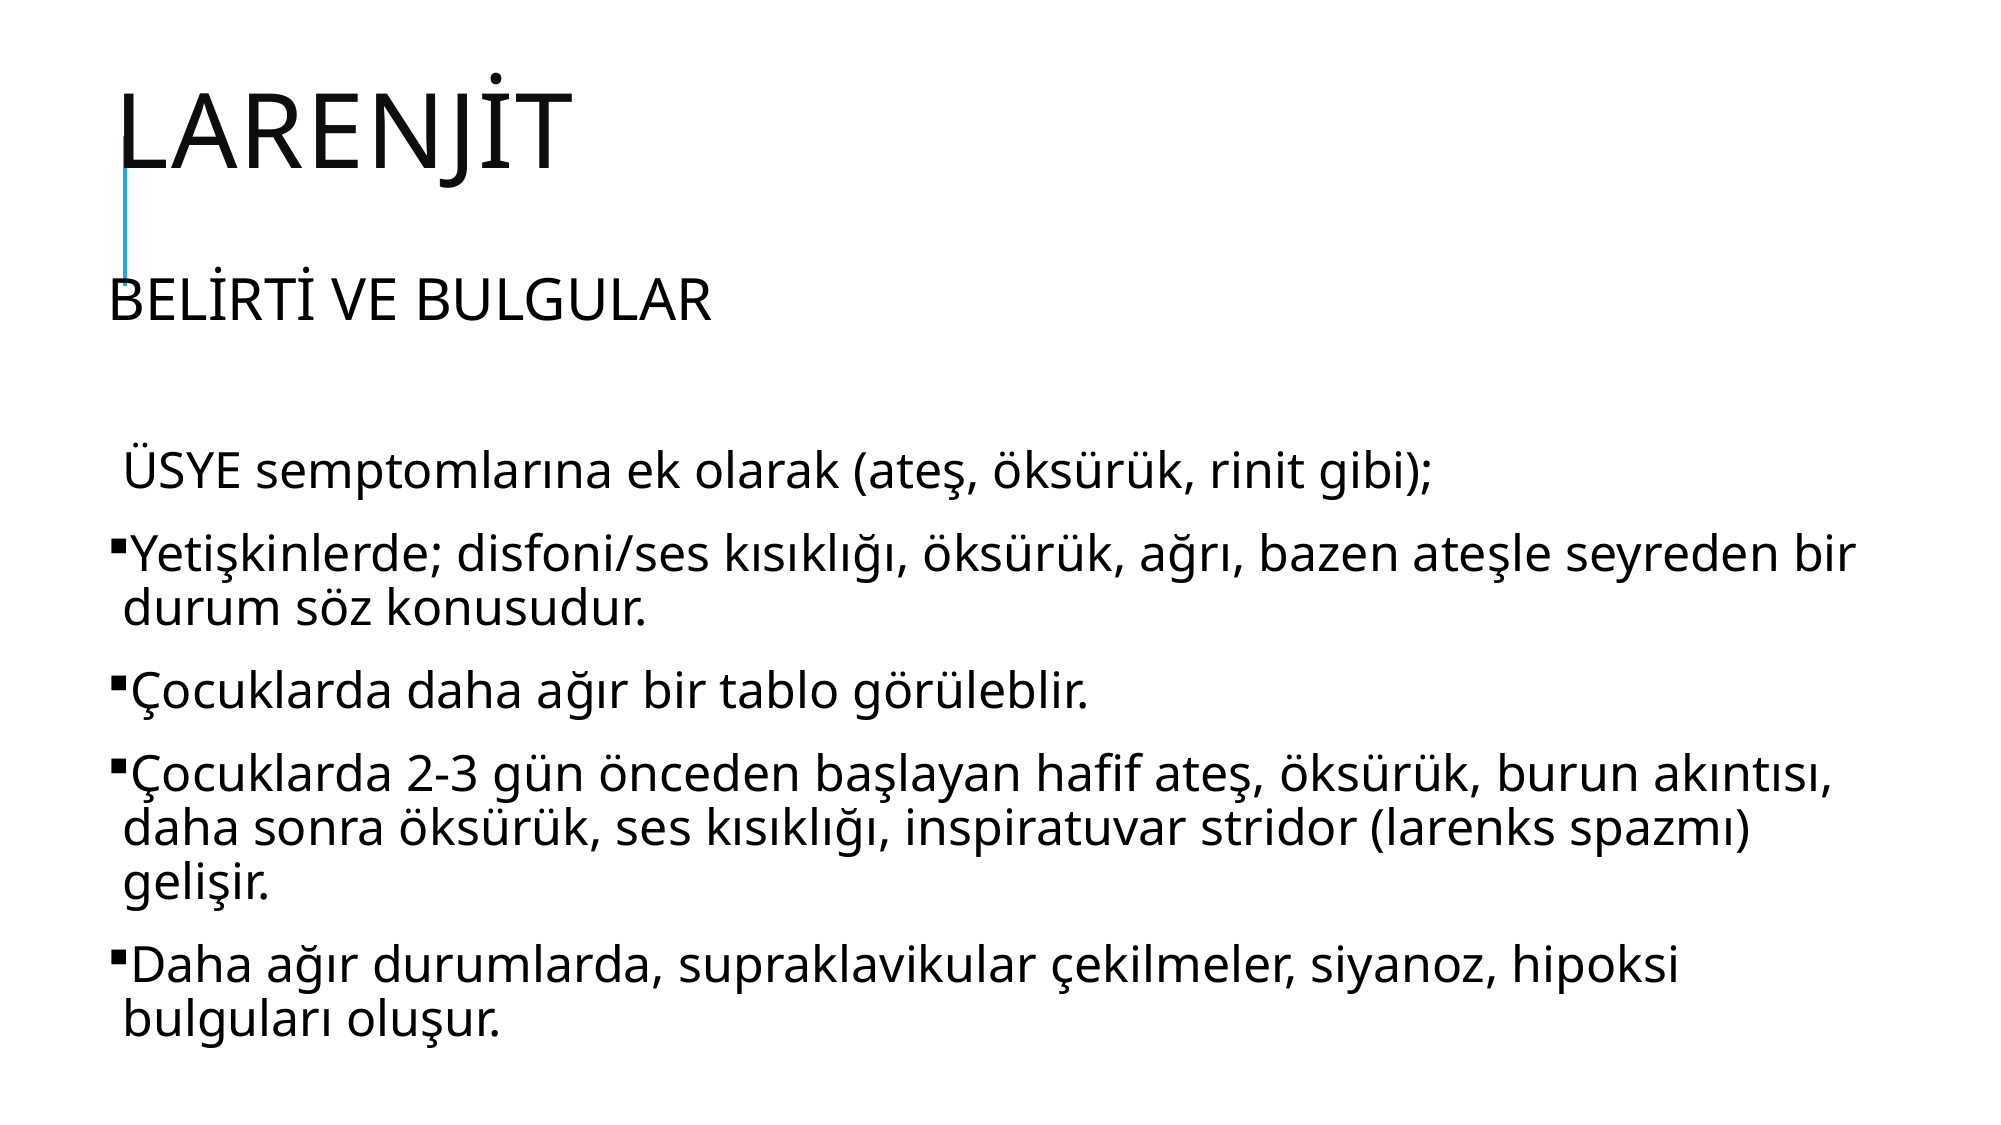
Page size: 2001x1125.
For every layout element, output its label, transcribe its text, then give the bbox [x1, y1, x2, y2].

list BELİRTİ VE BULGULAR ÜSYE semptomlarına ek olarak (ateş, öksürük, rinit gibi); Yetişkinlerde; disfoni/ses kısıklığı, öksürük, ağrı, bazen ateşle seyreden bir durum söz konusudur. Çocuklarda daha ağır bir tablo görüleblir. Çocuklarda 2-3 gün önceden başlayan hafif ateş, öksürük, burun akıntısı, daha sonra öksürük, ses kısıklığı, inspiratuvar stridor (larenks spazmı) gelişir. Daha ağır durumlarda, supraklavikular çekilmeler, siyanoz, hipoksi bulguları oluşur. [99, 262, 1900, 1006]
title Larenjit [99, 45, 1900, 233]
